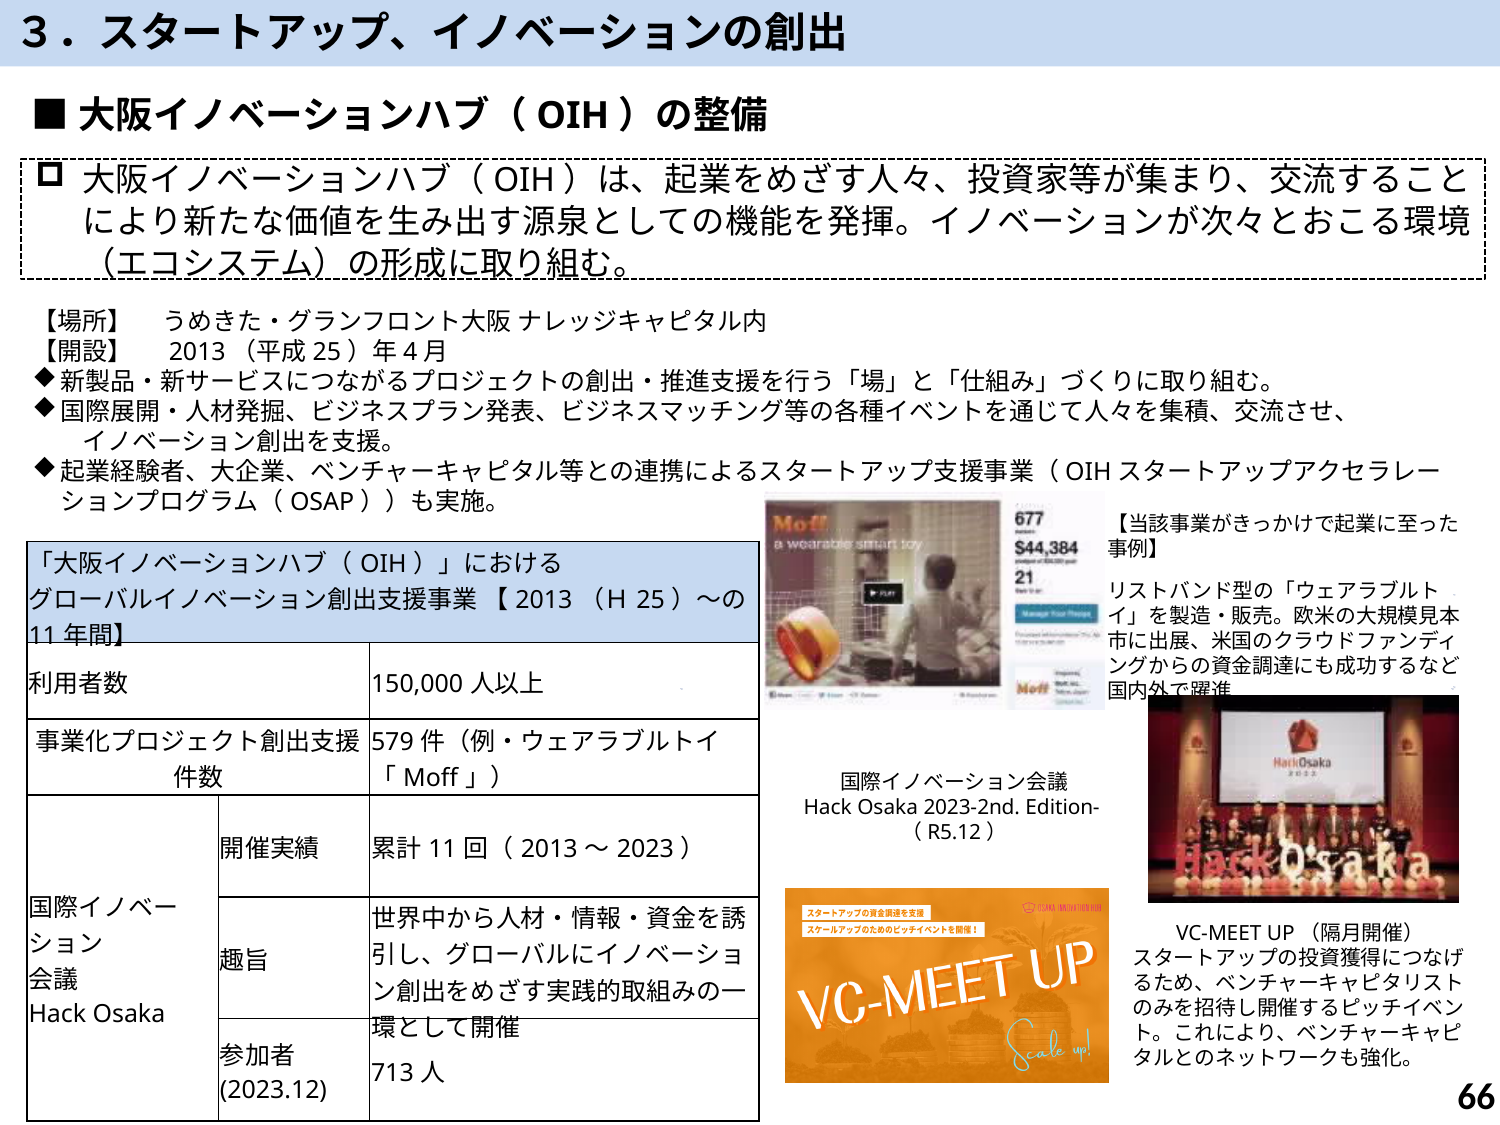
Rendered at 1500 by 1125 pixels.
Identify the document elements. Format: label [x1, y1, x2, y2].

table_header [28, 542, 758, 642]
table_cell [28, 796, 218, 1120]
table_cell [219, 1019, 369, 1120]
picture [764, 491, 1105, 710]
slide_number [1159, 1064, 1500, 1124]
table_cell [28, 720, 369, 794]
table_cell [370, 720, 758, 794]
text_box [634, 735, 1483, 1125]
table_cell [219, 796, 369, 896]
picture [1147, 695, 1459, 903]
text_box [18, 157, 1487, 281]
table_cell [219, 898, 369, 1018]
text_box [17, 298, 1489, 710]
table_cell [28, 643, 369, 718]
picture [785, 888, 1109, 1083]
table_cell [370, 898, 758, 1018]
table_cell [370, 1019, 758, 1120]
table_cell [370, 643, 758, 718]
text_box [17, 83, 1488, 143]
table_cell [370, 796, 758, 896]
text_box [0, 0, 1500, 67]
